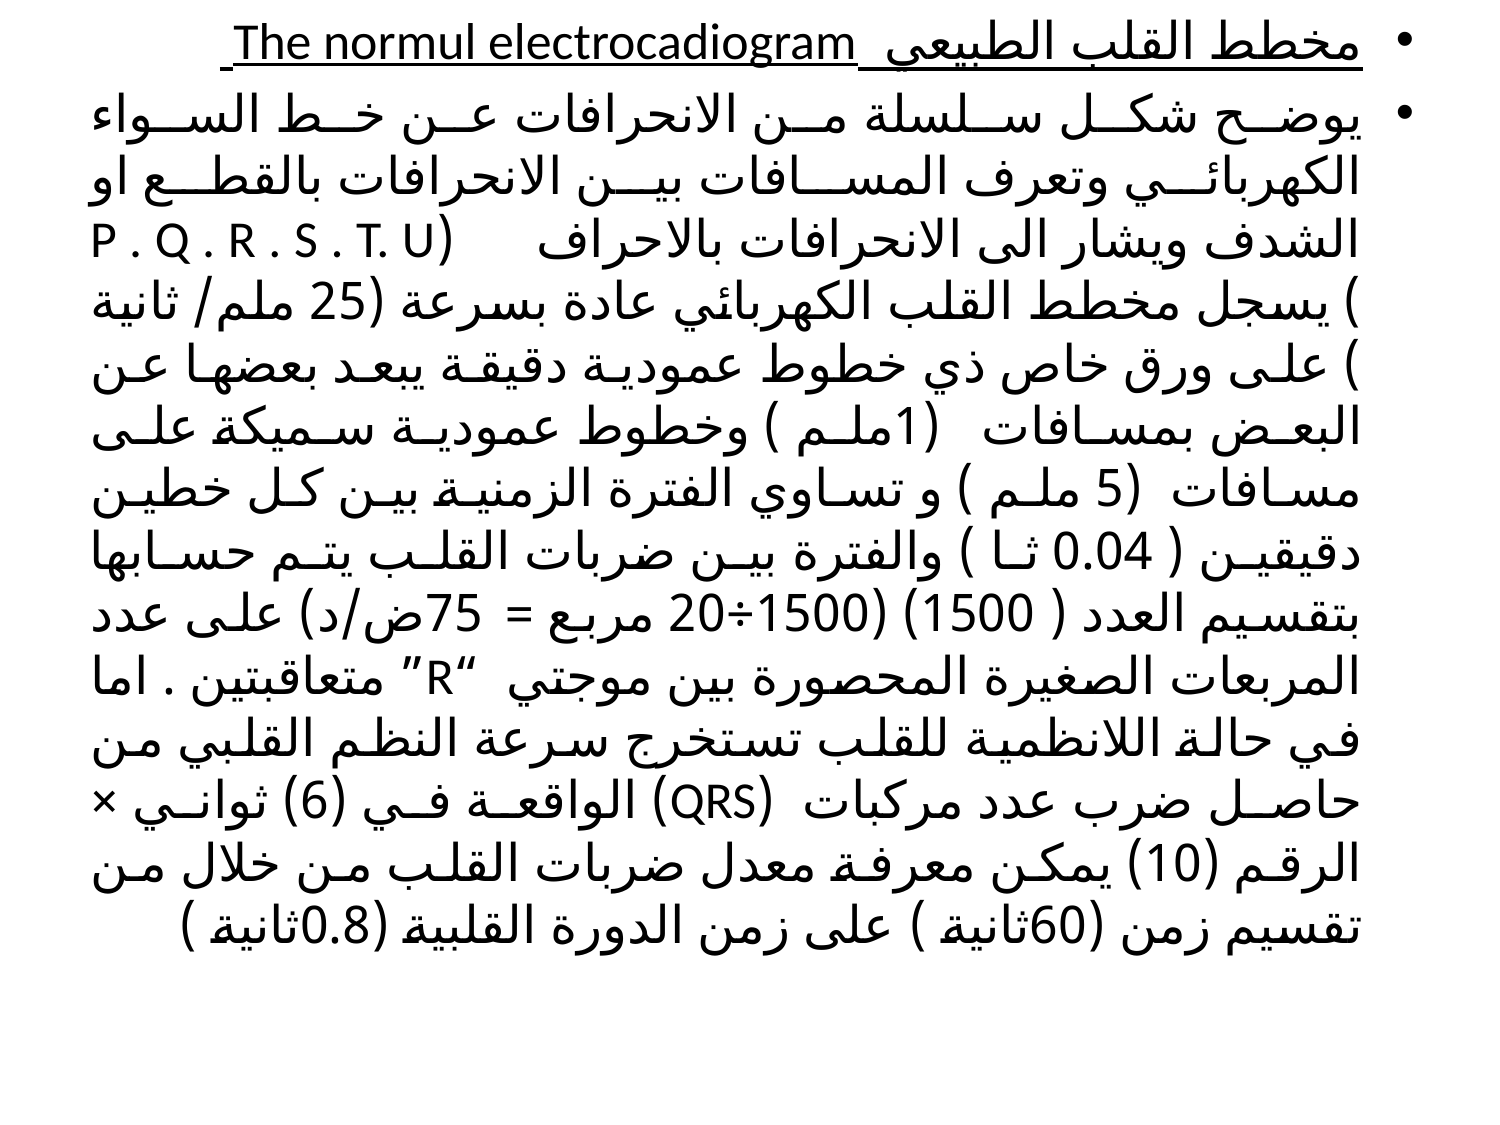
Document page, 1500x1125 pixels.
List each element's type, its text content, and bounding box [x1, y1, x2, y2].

list مخطط القلب الطبيعي The normul electrocadiogram يوضح شكل سلسلة من الانحرافات عن خط السواء الكهربائي وتعرف المسافات بين الانحرافات بالقطع او الشدف ويشار الى الانحرافات بالاحراف (P . Q . R . S . T. U ) يسجل مخطط القلب الكهربائي عادة بسرعة (25 ملم/ ثانية ) على ورق خاص ذي خطوط عمودية دقيقة يبعد بعضها عن البعض بمسافات (1ملم ) وخطوط عمودية سميكة على مسافات (5 ملم ) و تساوي الفترة الزمنية بين كل خطين دقيقين ( 0.04 ثا ) والفترة بين ضربات القلب يتم حسابها بتقسيم العدد ( 1500) (1500÷20 مربع = 75ض/د) على عدد المربعات الصغيرة المحصورة بين موجتي “R” متعاقبتين . اما في حالة اللانظمية للقلب تستخرج سرعة النظم القلبي من حاصل ضرب عدد مركبات (QRS) الواقعة في (6) ثواني × الرقم (10) يمكن معرفة معدل ضربات القلب من خلال من تقسيم زمن (60ثانية ) على زمن الدورة القلبية (0.8ثانية ) [75, 0, 1425, 1005]
